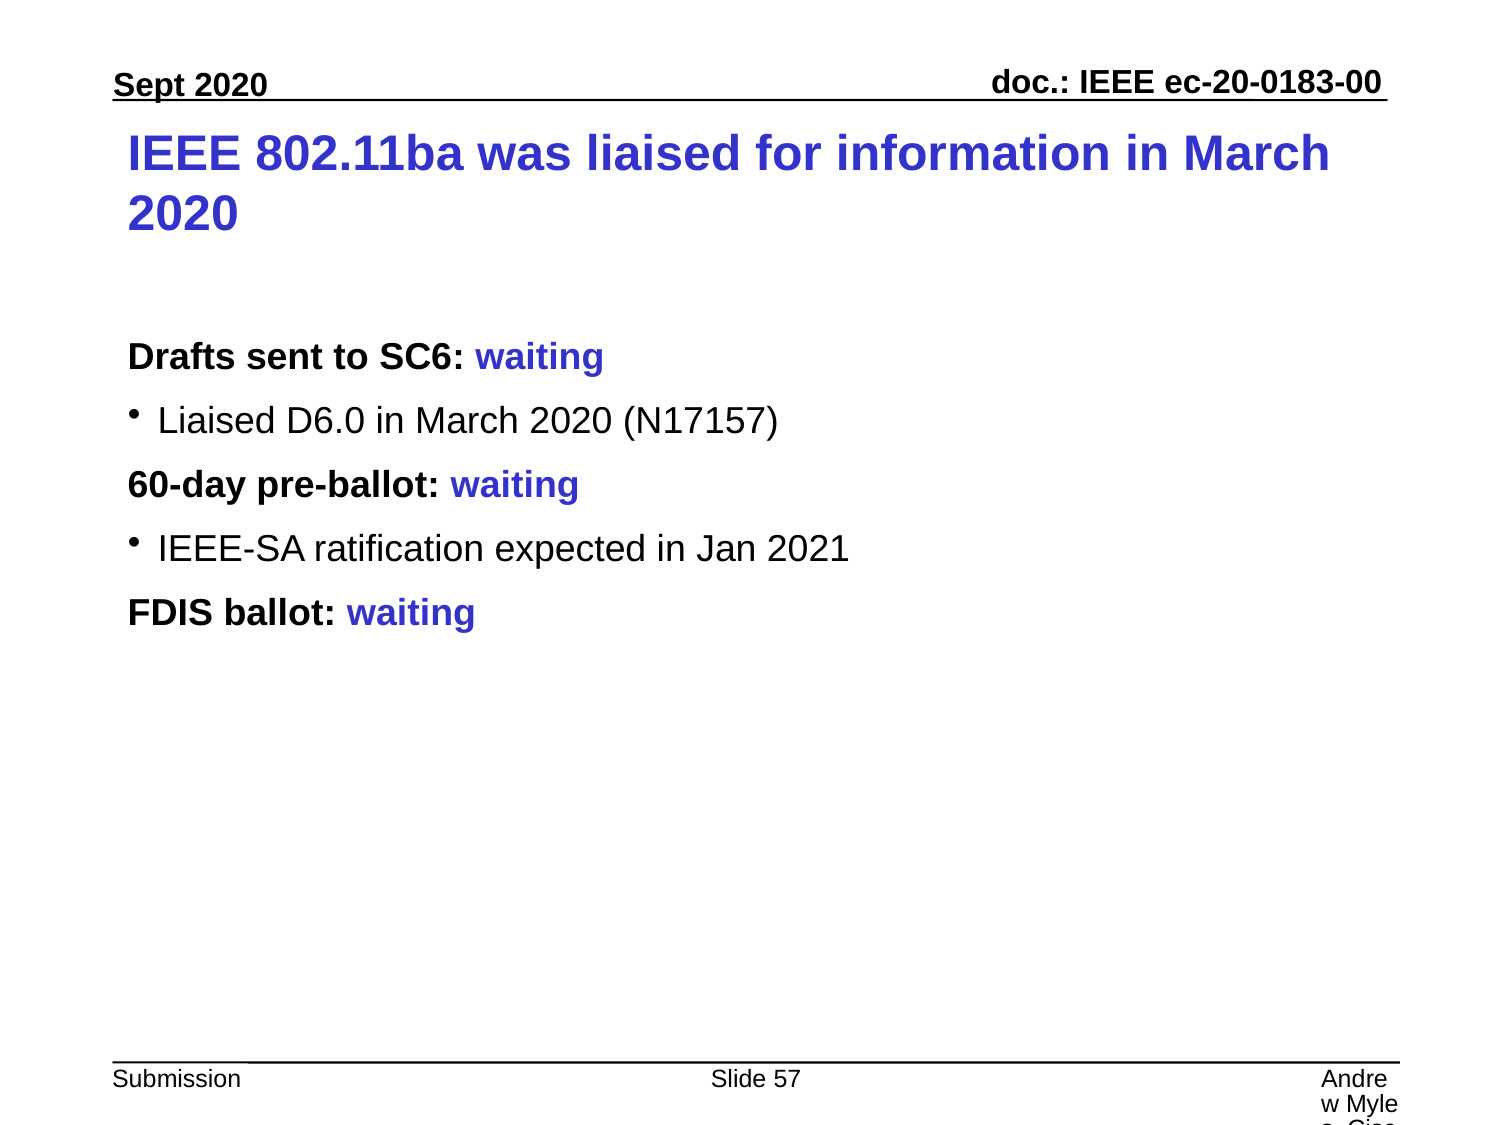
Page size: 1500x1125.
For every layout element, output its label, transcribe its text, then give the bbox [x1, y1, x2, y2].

footer Andrew Myles, Cisco [1320, 1061, 1402, 1093]
title IEEE 802.11ba was liaised for information in March 2020 [112, 112, 1388, 288]
list Drafts sent to SC6: waiting Liaised D6.0 in March 2020 (N17157) 60-day pre-ballot: waiting IEEE-SA ratification expected in Jan 2021 FDIS ballot: waiting [112, 324, 1388, 1000]
slide_number Slide 57 [709, 1061, 803, 1093]
